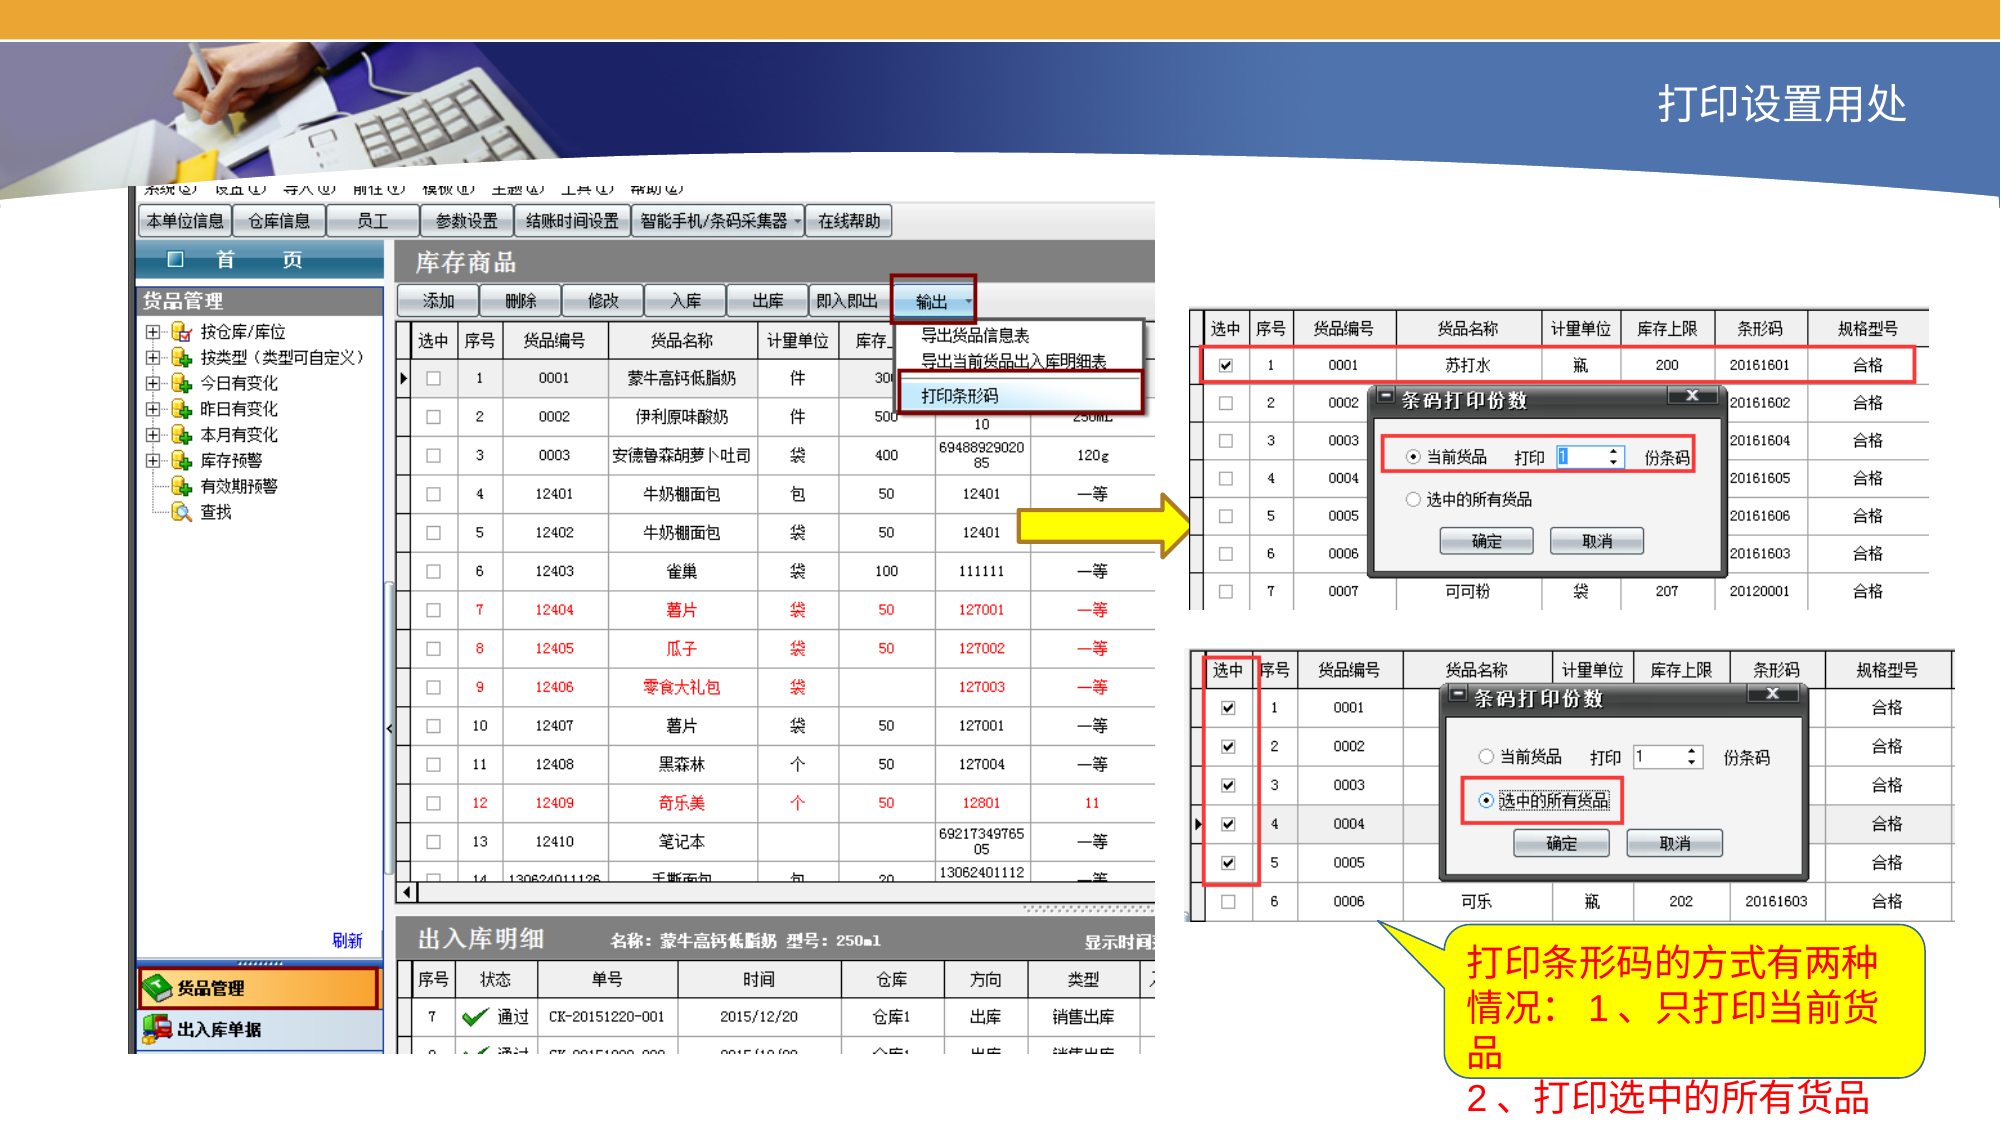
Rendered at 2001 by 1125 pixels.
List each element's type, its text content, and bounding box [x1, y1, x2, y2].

title 打印设置用处 [555, 77, 1923, 179]
text_box 打印条形码的方式有两种情况：1、只打印当前货品 2、打印选中的所有货品 [1386, 930, 1926, 1079]
picture [0, 42, 2000, 1054]
text_box [1159, 492, 1183, 560]
picture [1188, 306, 1929, 610]
picture [1184, 648, 1955, 922]
